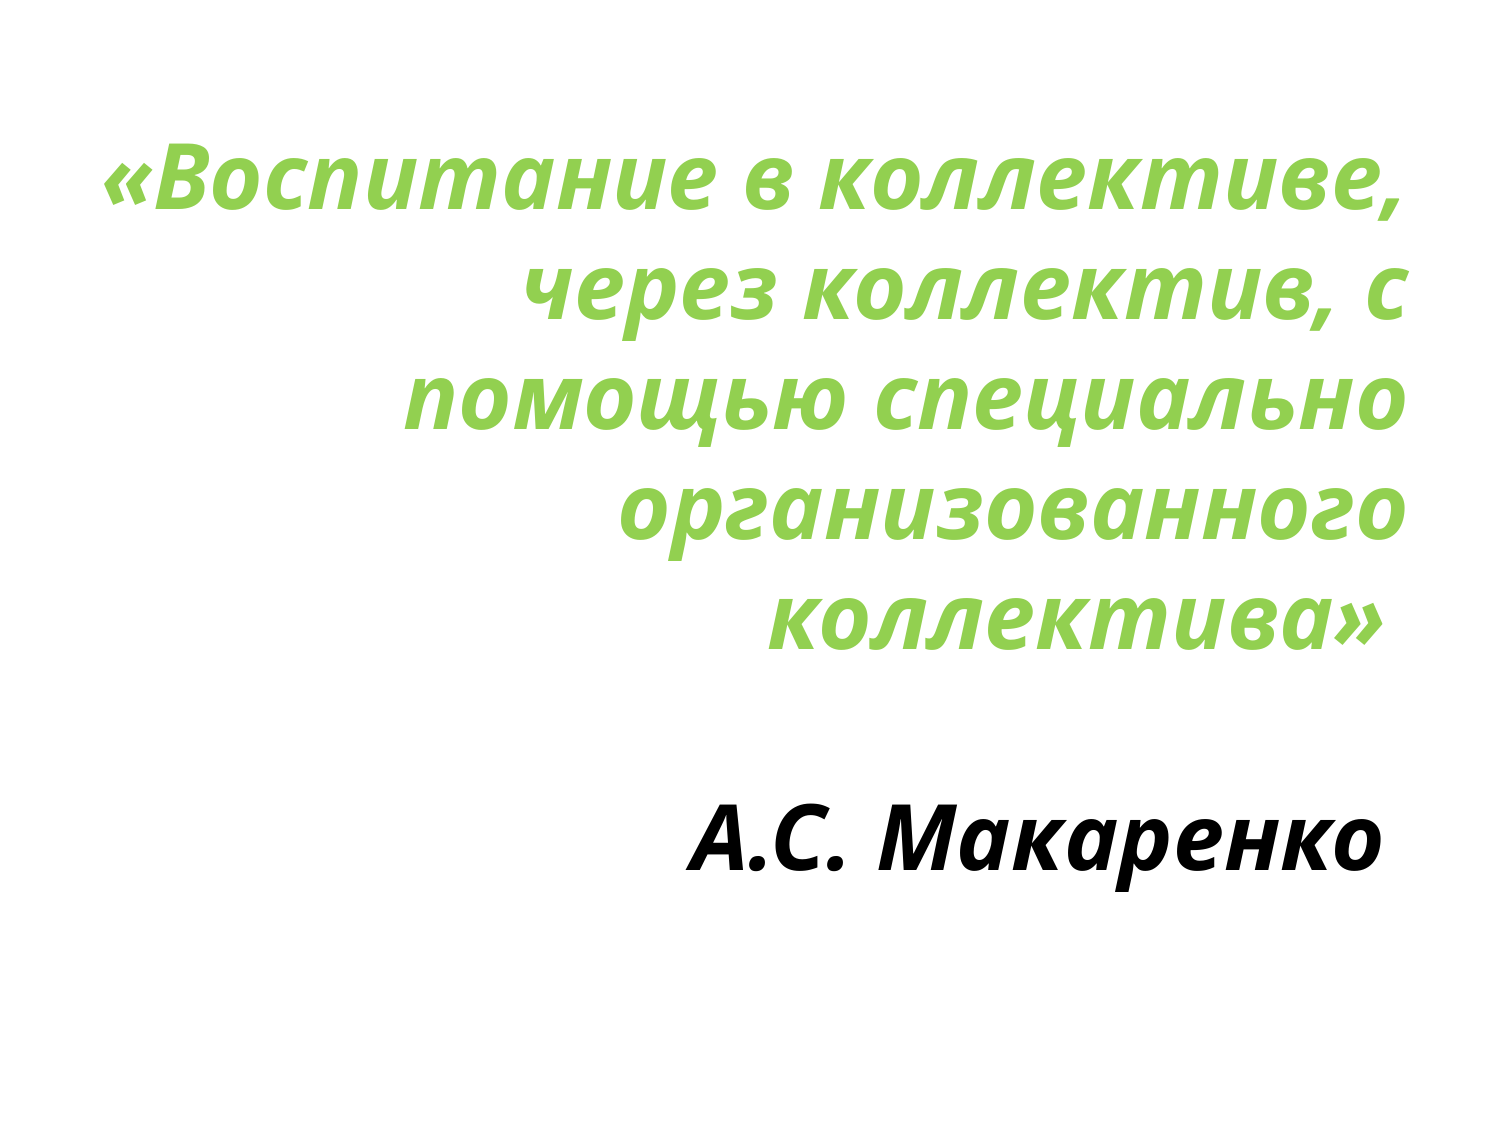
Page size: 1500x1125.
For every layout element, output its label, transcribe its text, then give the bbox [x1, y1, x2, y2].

title «Воспитание в коллективе, через коллектив, с помощью специально организованного коллектива» А.С. Макаренко [70, 45, 1425, 961]
